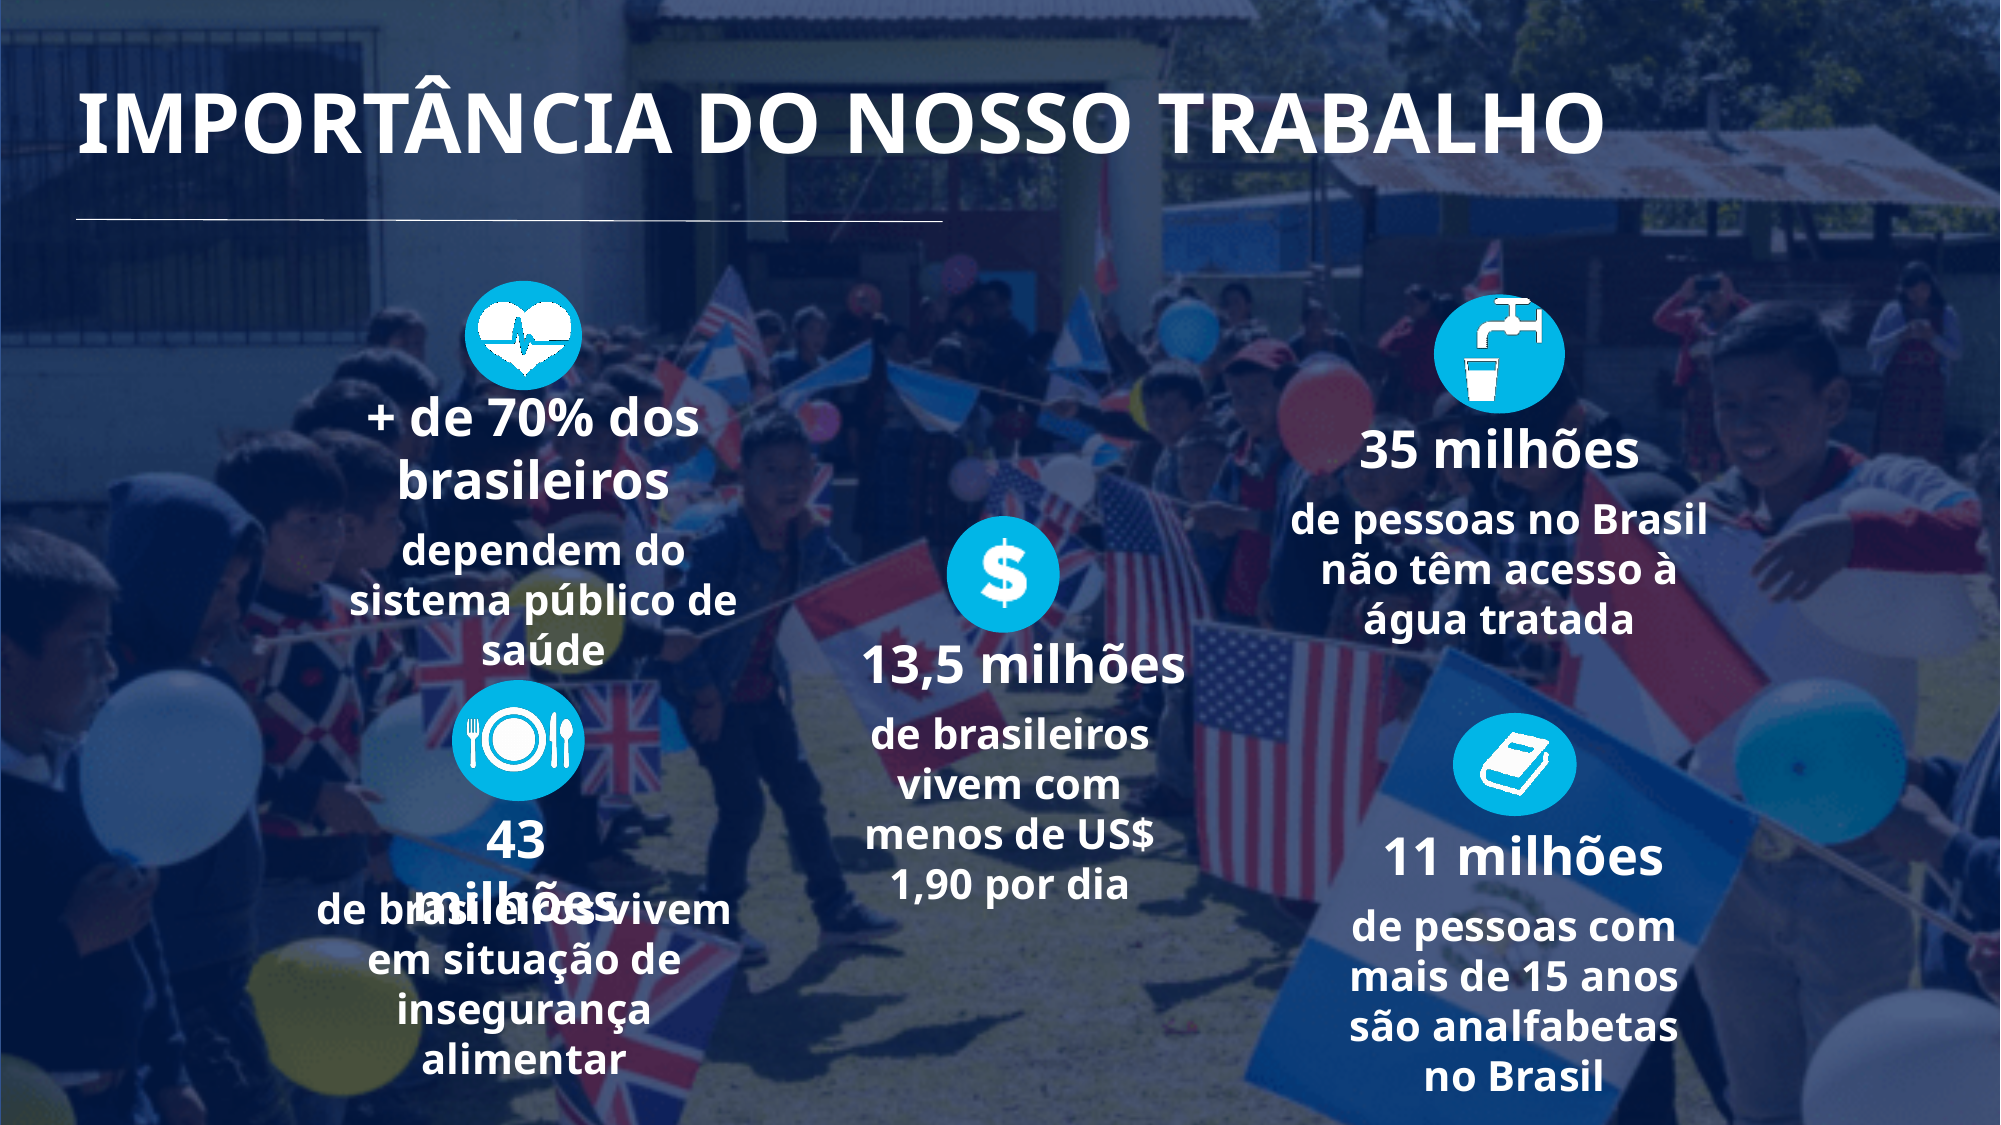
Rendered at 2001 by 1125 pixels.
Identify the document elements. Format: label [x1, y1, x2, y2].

text_box [320, 280, 768, 633]
text_box [1245, 294, 1755, 652]
picture [0, 0, 2000, 1125]
text_box [298, 680, 751, 1043]
text_box [1304, 712, 1730, 1059]
text_box [828, 515, 1218, 868]
